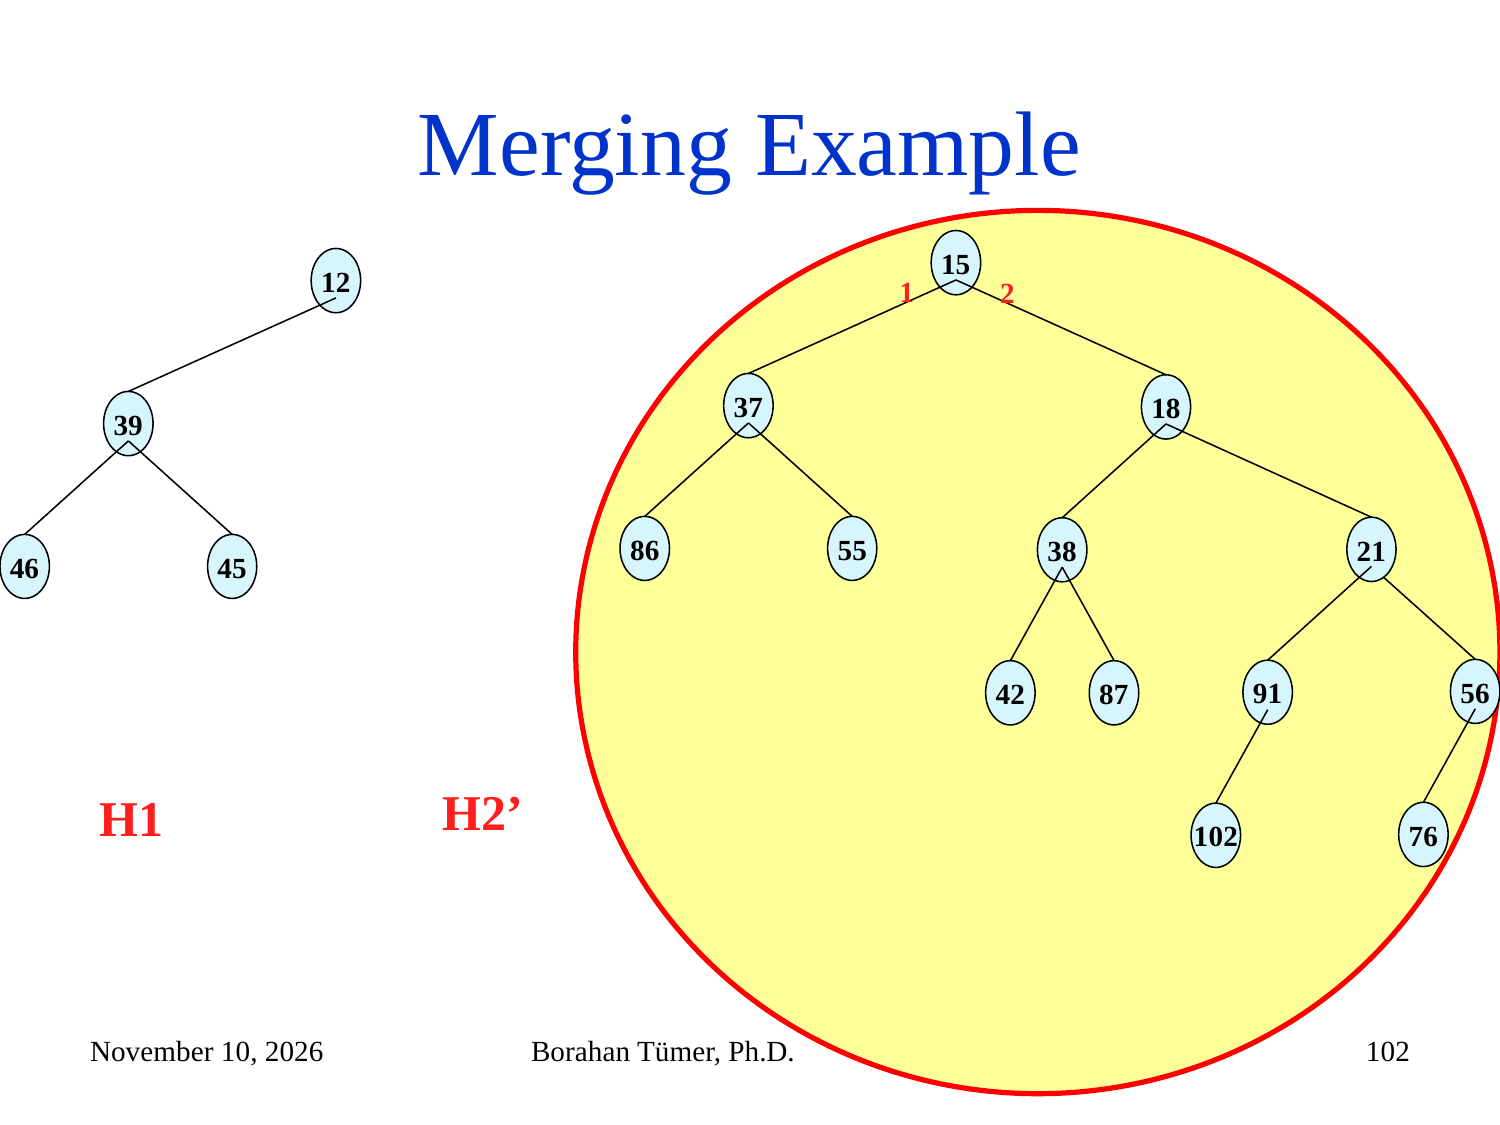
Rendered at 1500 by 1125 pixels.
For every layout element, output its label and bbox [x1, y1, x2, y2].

text_box [0, 443, 257, 599]
footer [512, 1024, 988, 1103]
slide_number [75, 1024, 425, 1103]
text_box [0, 230, 1500, 1094]
text_box [427, 773, 543, 848]
slide_number [1074, 1024, 1425, 1103]
text_box [84, 779, 200, 855]
title [75, 45, 1425, 233]
